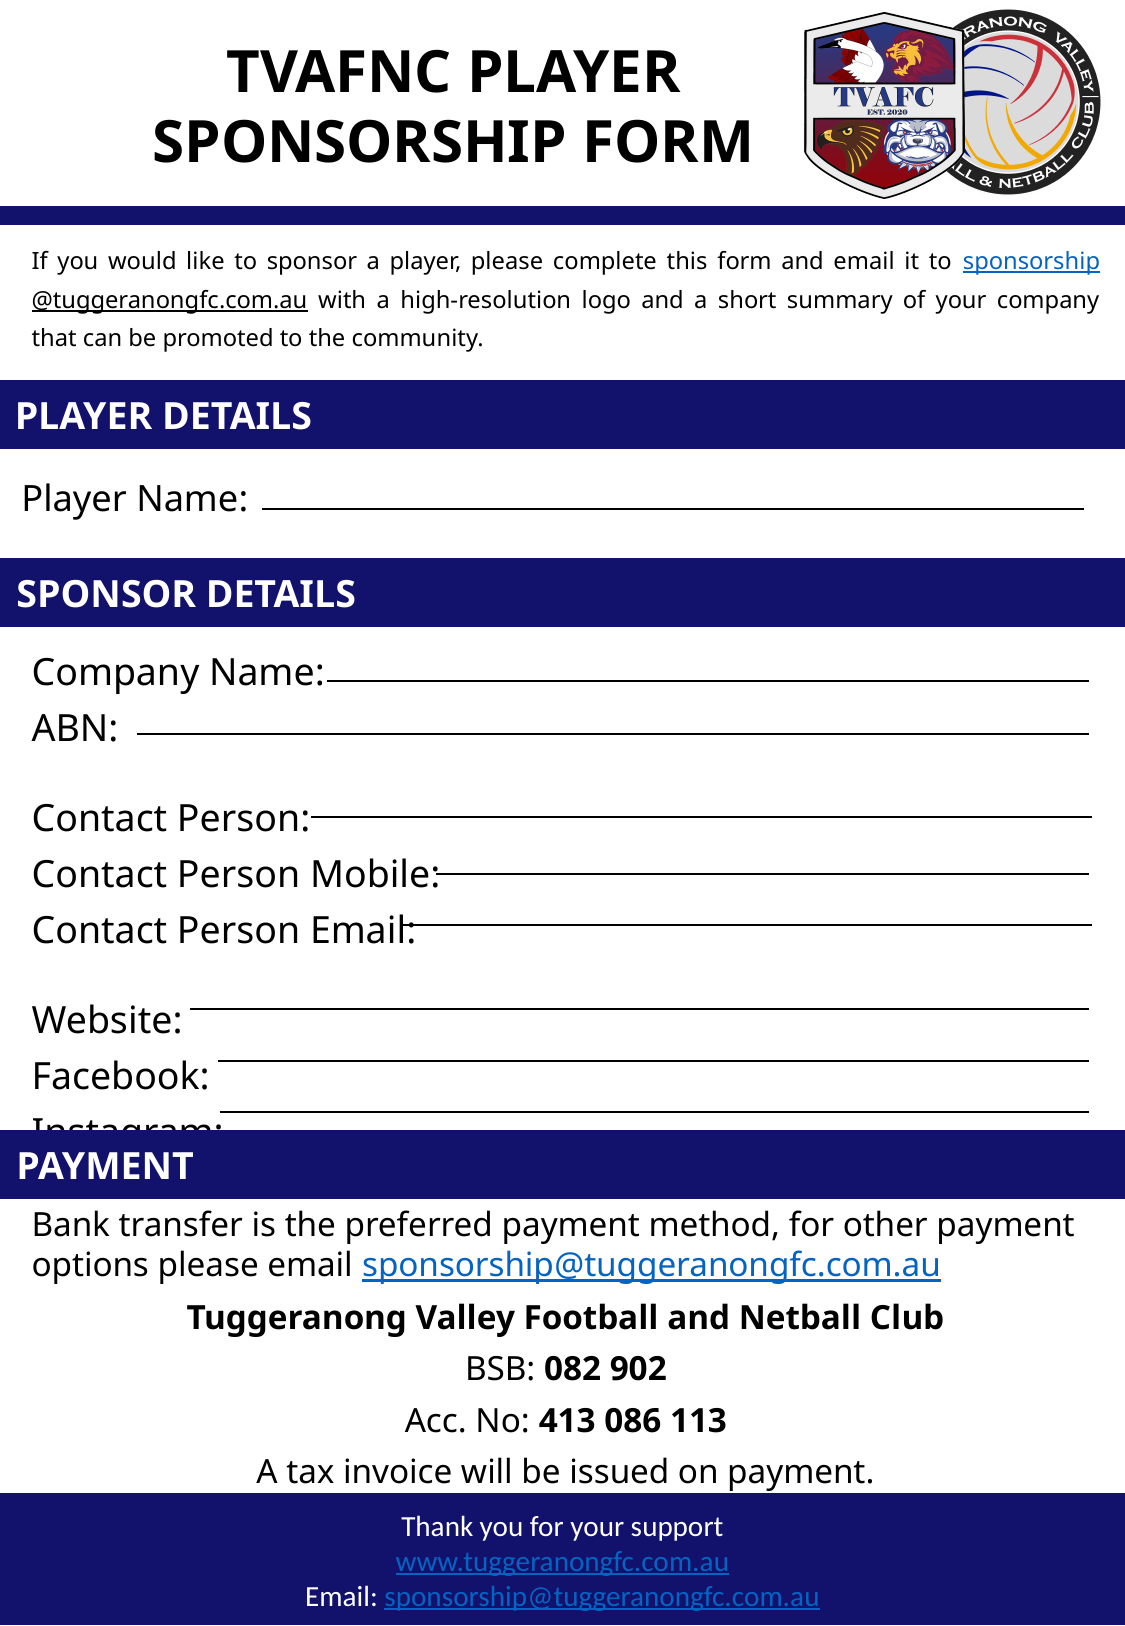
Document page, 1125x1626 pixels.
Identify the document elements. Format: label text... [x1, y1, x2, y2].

picture [790, 0, 1116, 211]
text_box PLAYER DETAILS [0, 380, 1125, 448]
text_box Player Name: [6, 472, 1103, 528]
text_box If you would like to sponsor a player, please complete this form and email it to sponsorship@tuggeranongfc.com.au with a high-resolution logo and a short summary of your company that can be promoted to the community. [16, 231, 1116, 359]
text_box [0, 206, 1125, 224]
subtitle Company Name: ABN: Contact Person: Contact Person Mobile: Contact Person Email: Website: Facebook: Instagram: [16, 645, 1089, 1131]
text_box Thank you for your support www.tuggeranongfc.com.au Email: sponsorship@tuggeranongfc.com.au [0, 1494, 1125, 1625]
text_box TVAFNC PLAYER SPONSORSHIP FORM [34, 26, 785, 182]
text_box Bank transfer is the preferred payment method, for other payment options please email sponsorship@tuggeranongfc.com.au Tuggeranong Valley Football and Netball Club BSB: 082 902 Acc. No: 413 086 113 A tax invoice will be issued on payment. [16, 1200, 1116, 1497]
text_box PAYMENT [1, 1131, 1125, 1199]
text_box SPONSOR DETAILS [1, 559, 1125, 627]
